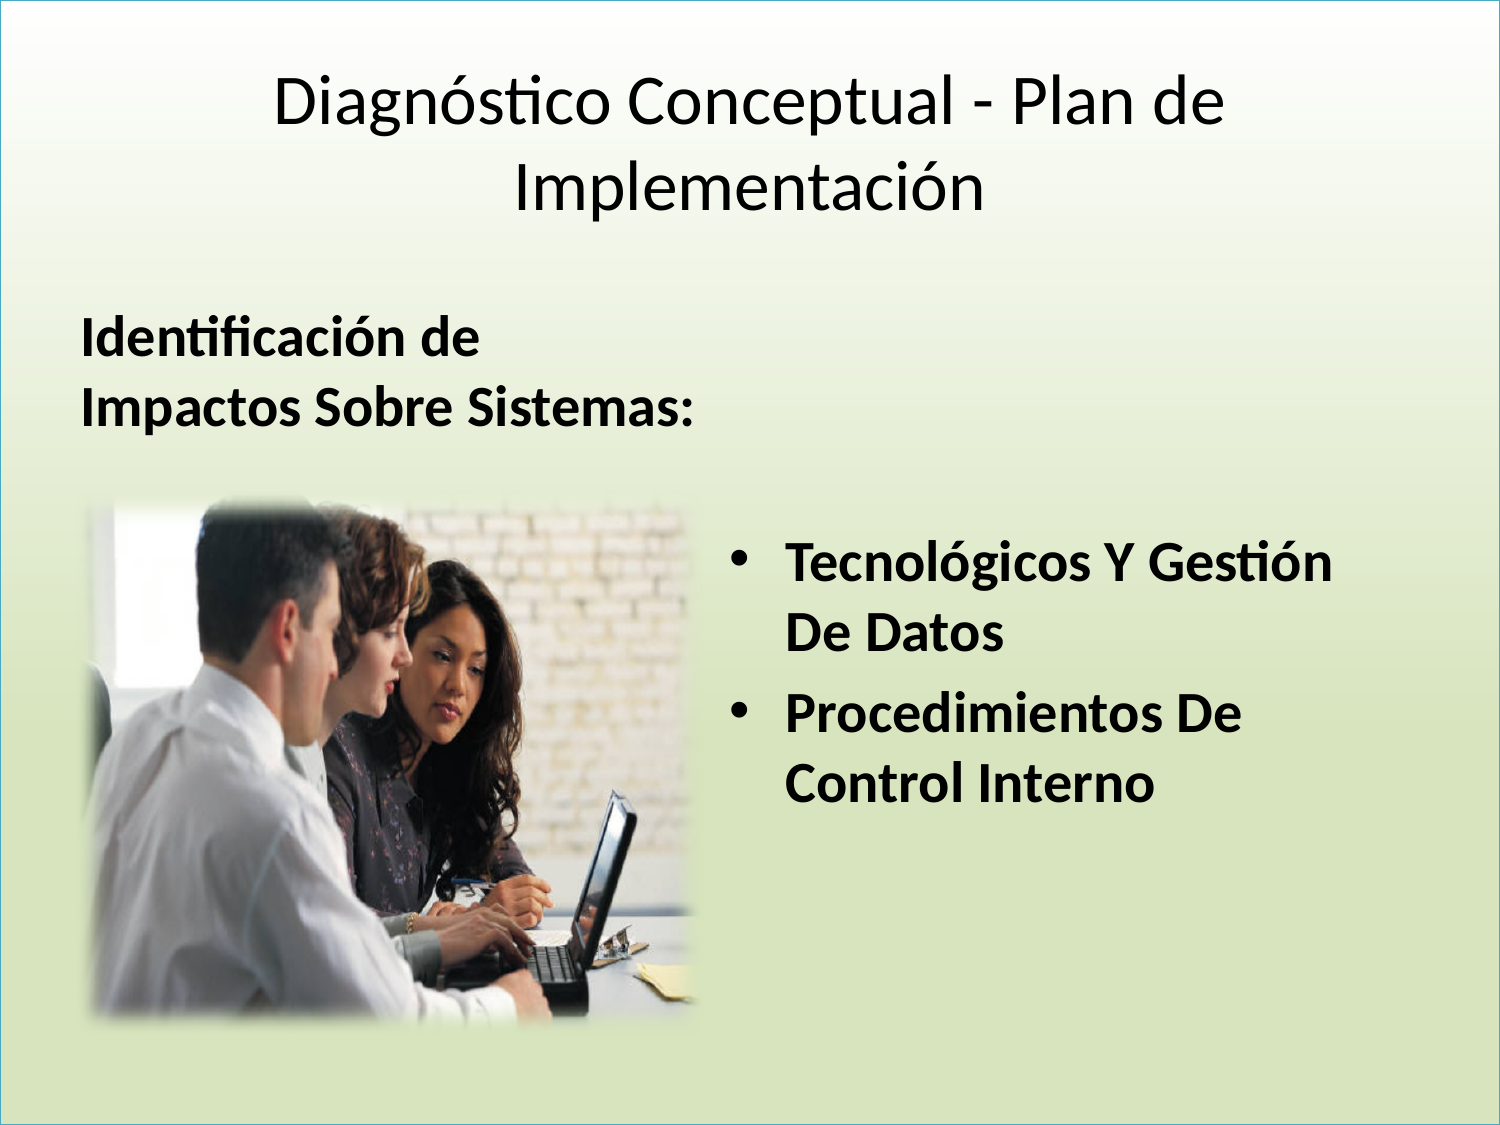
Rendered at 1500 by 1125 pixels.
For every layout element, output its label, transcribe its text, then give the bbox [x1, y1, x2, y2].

list Tecnológicos Y Gestión De Datos Procedimientos De Control Interno [714, 515, 1377, 970]
picture [76, 491, 703, 1036]
list Identificación de Impactos Sobre Sistemas: [64, 290, 728, 615]
title Diagnóstico Conceptual - Plan de Implementación [75, 45, 1425, 233]
